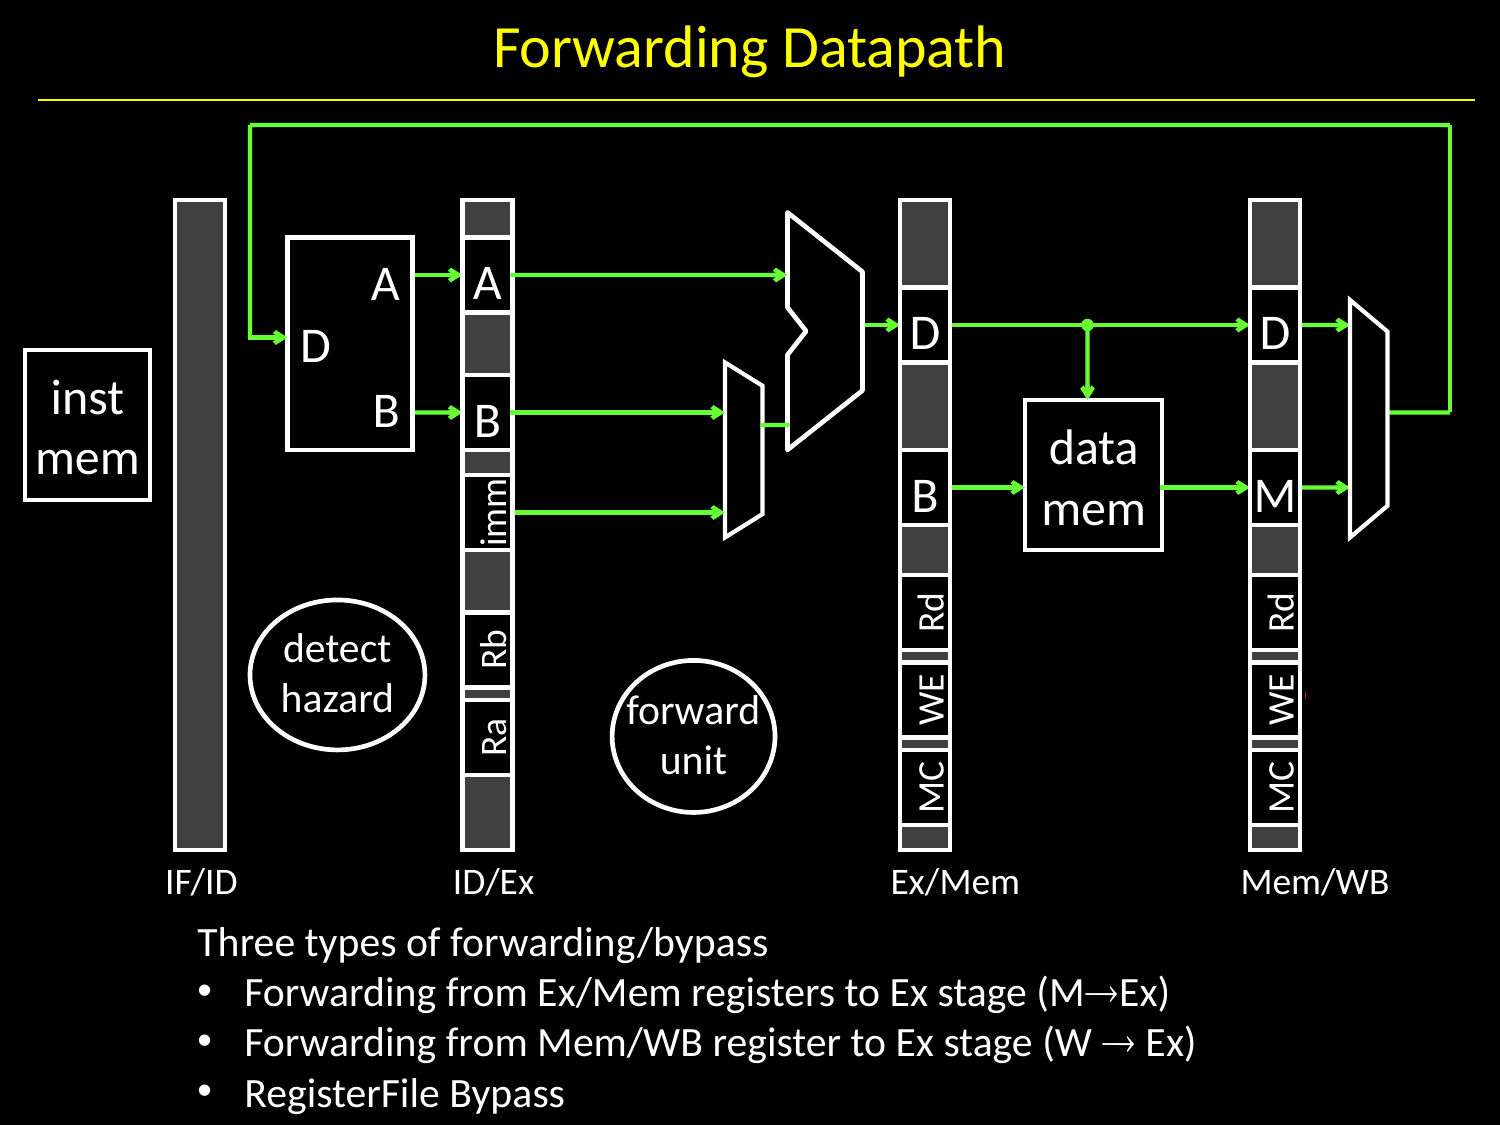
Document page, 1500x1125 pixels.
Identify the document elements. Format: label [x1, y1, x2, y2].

text_box [247, 597, 428, 753]
text_box [150, 124, 1450, 1123]
title [37, 0, 1463, 88]
text_box [24, 349, 150, 500]
